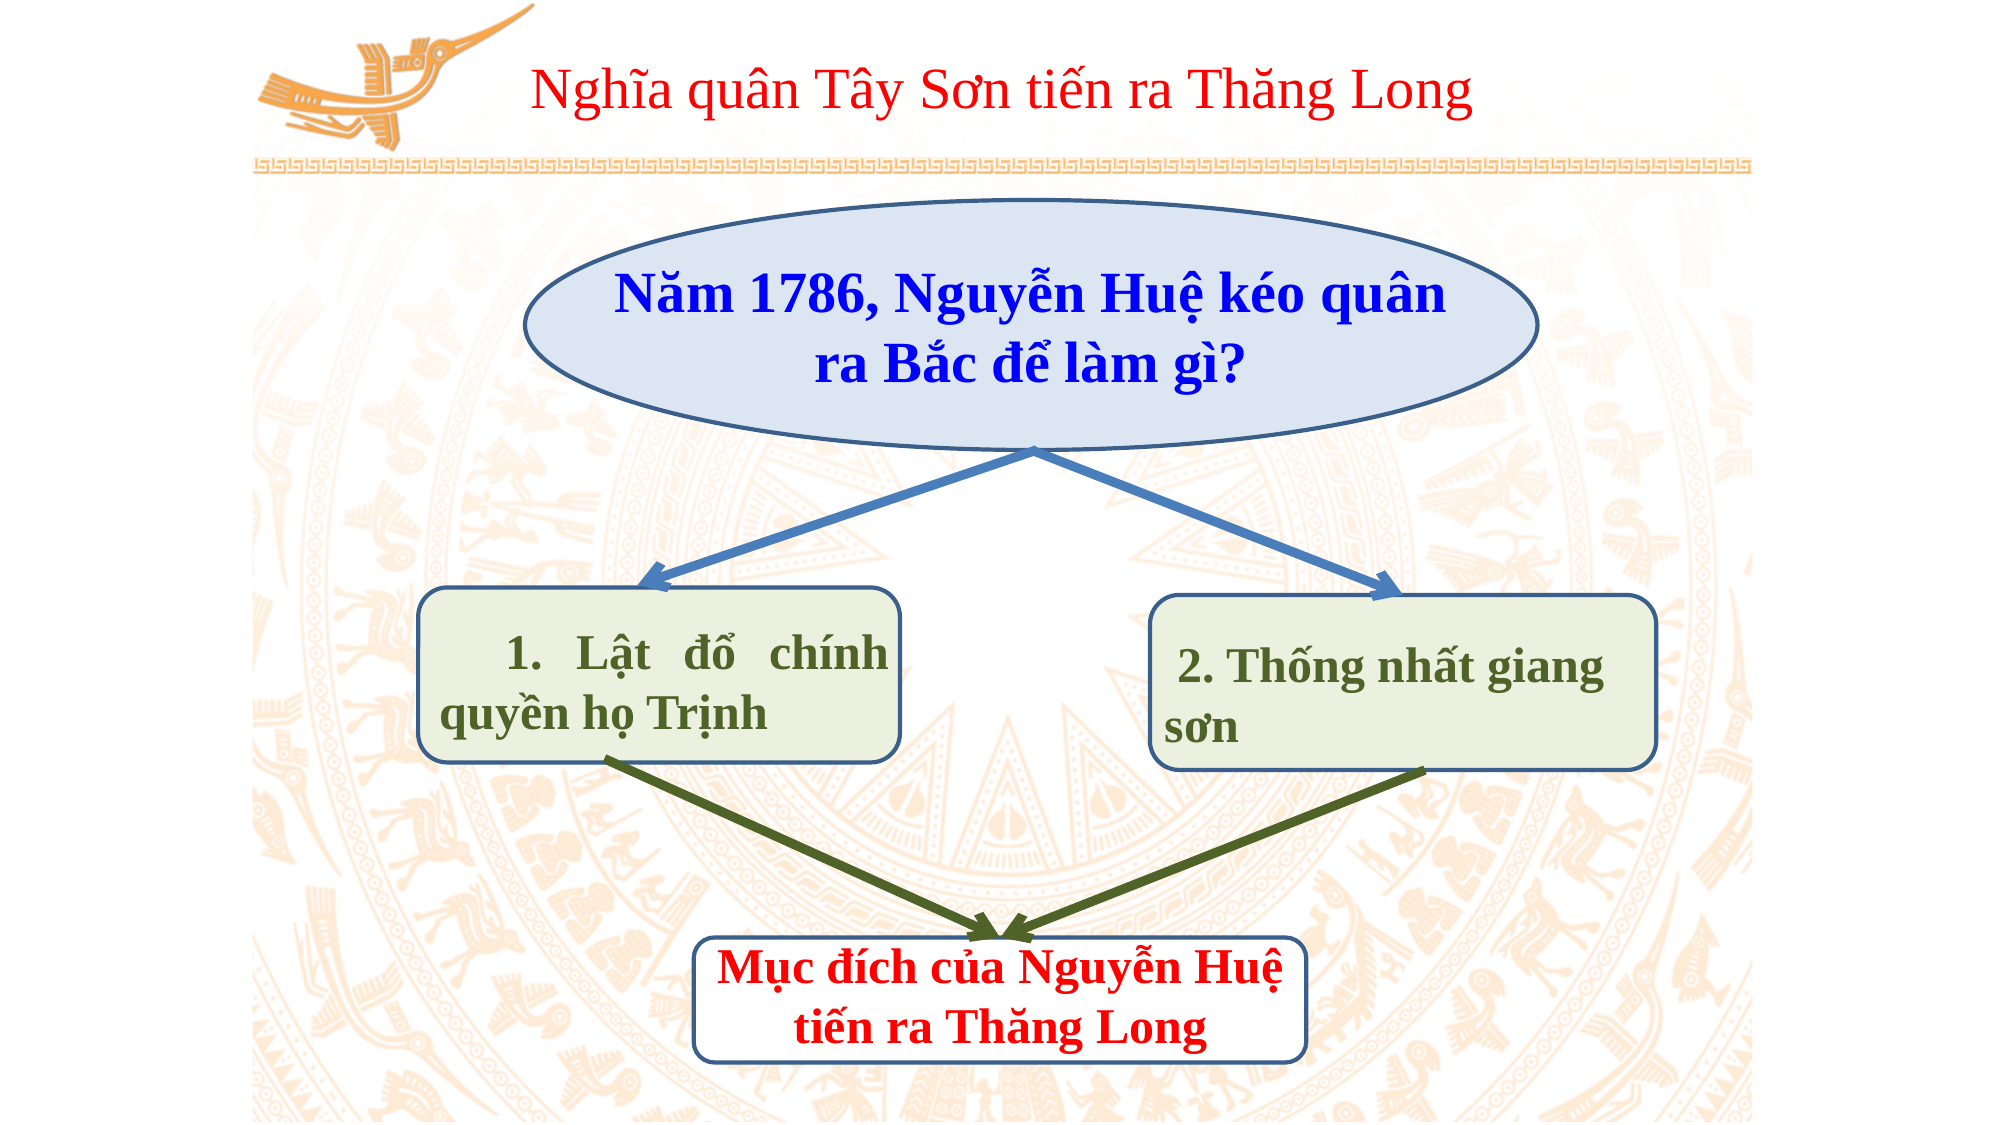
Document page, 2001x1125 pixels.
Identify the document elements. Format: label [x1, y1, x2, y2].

picture [252, 0, 1753, 1122]
text_box [604, 758, 1001, 938]
text_box [1031, 449, 1404, 596]
text_box [637, 449, 1037, 586]
text_box [1000, 769, 1426, 938]
